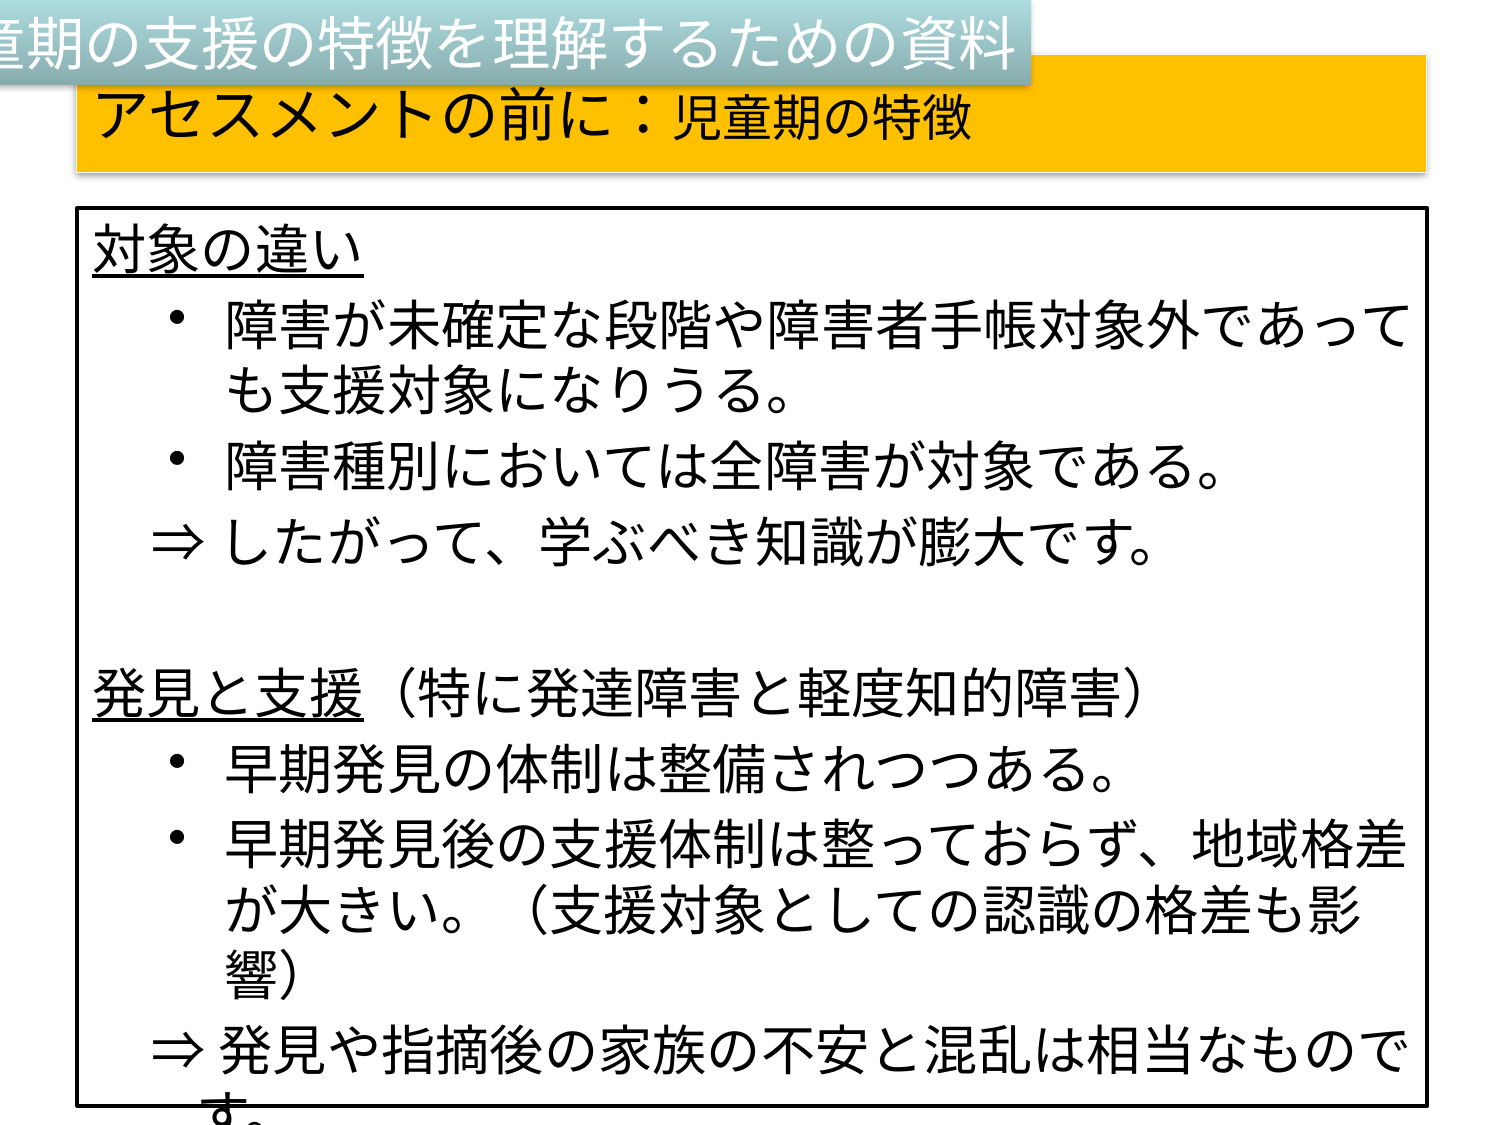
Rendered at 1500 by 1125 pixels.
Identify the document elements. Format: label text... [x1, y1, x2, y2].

text_box ②児童期の支援の特徴を理解するための資料 [0, 0, 1032, 85]
list 対象の違い 障害が未確定な段階や障害者手帳対象外であっても支援対象になりうる。 障害種別においては全障害が対象である。 ⇒したがって、学ぶべき知識が膨大です。 発見と支援（特に発達障害と軽度知的障害） 早期発見の体制は整備されつつある。 早期発見後の支援体制は整っておらず、地域格差が大きい。（支援対象としての認識の格差も影響） ⇒発見や指摘後の家族の不安と混乱は相当なものです。 [75, 206, 1429, 1108]
title アセスメントの前に：児童期の特徴 [76, 54, 1427, 173]
